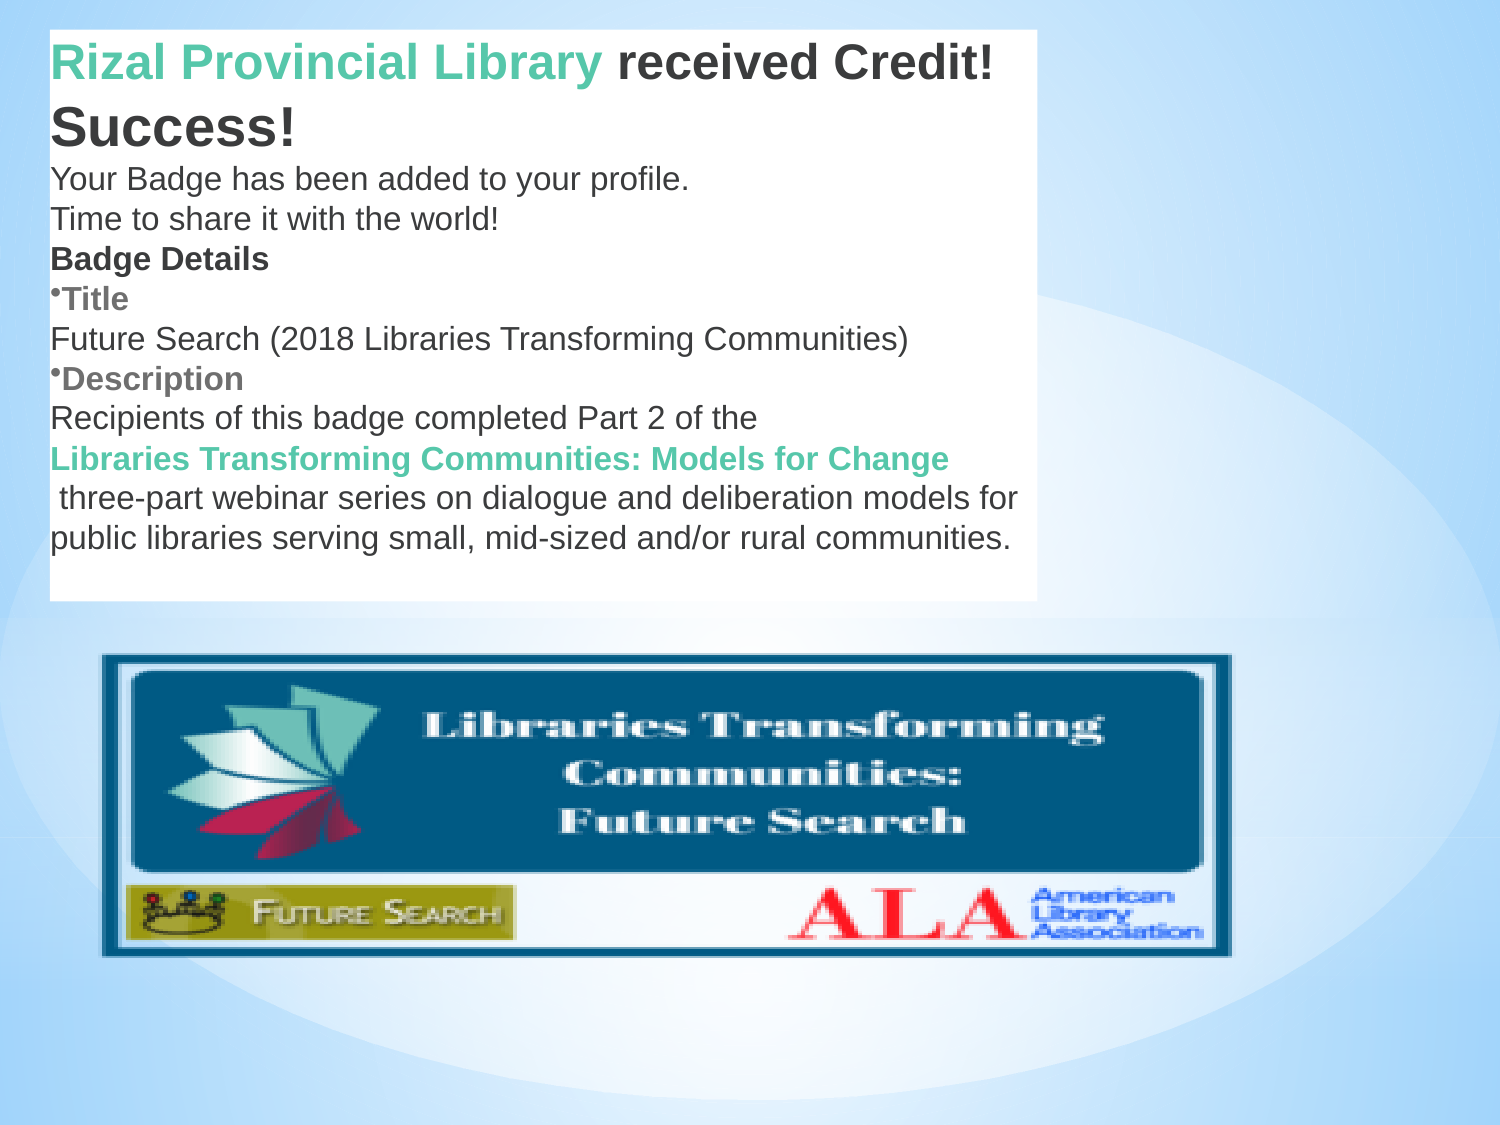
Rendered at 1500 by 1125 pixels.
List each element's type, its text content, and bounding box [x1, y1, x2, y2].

text_box Rizal Provincial Library received Credit! Success! Your Badge has been added to your profile. Time to share it with the world! Badge Details Title Future Search (2018 Libraries Transforming Communities) Description Recipients of this badge completed Part 2 of the Libraries Transforming Communities: Models for Change three-part webinar series on dialogue and deliberation models for public libraries serving small, mid-sized and/or rural communities. [49, 29, 1038, 602]
picture [90, 487, 1242, 1125]
